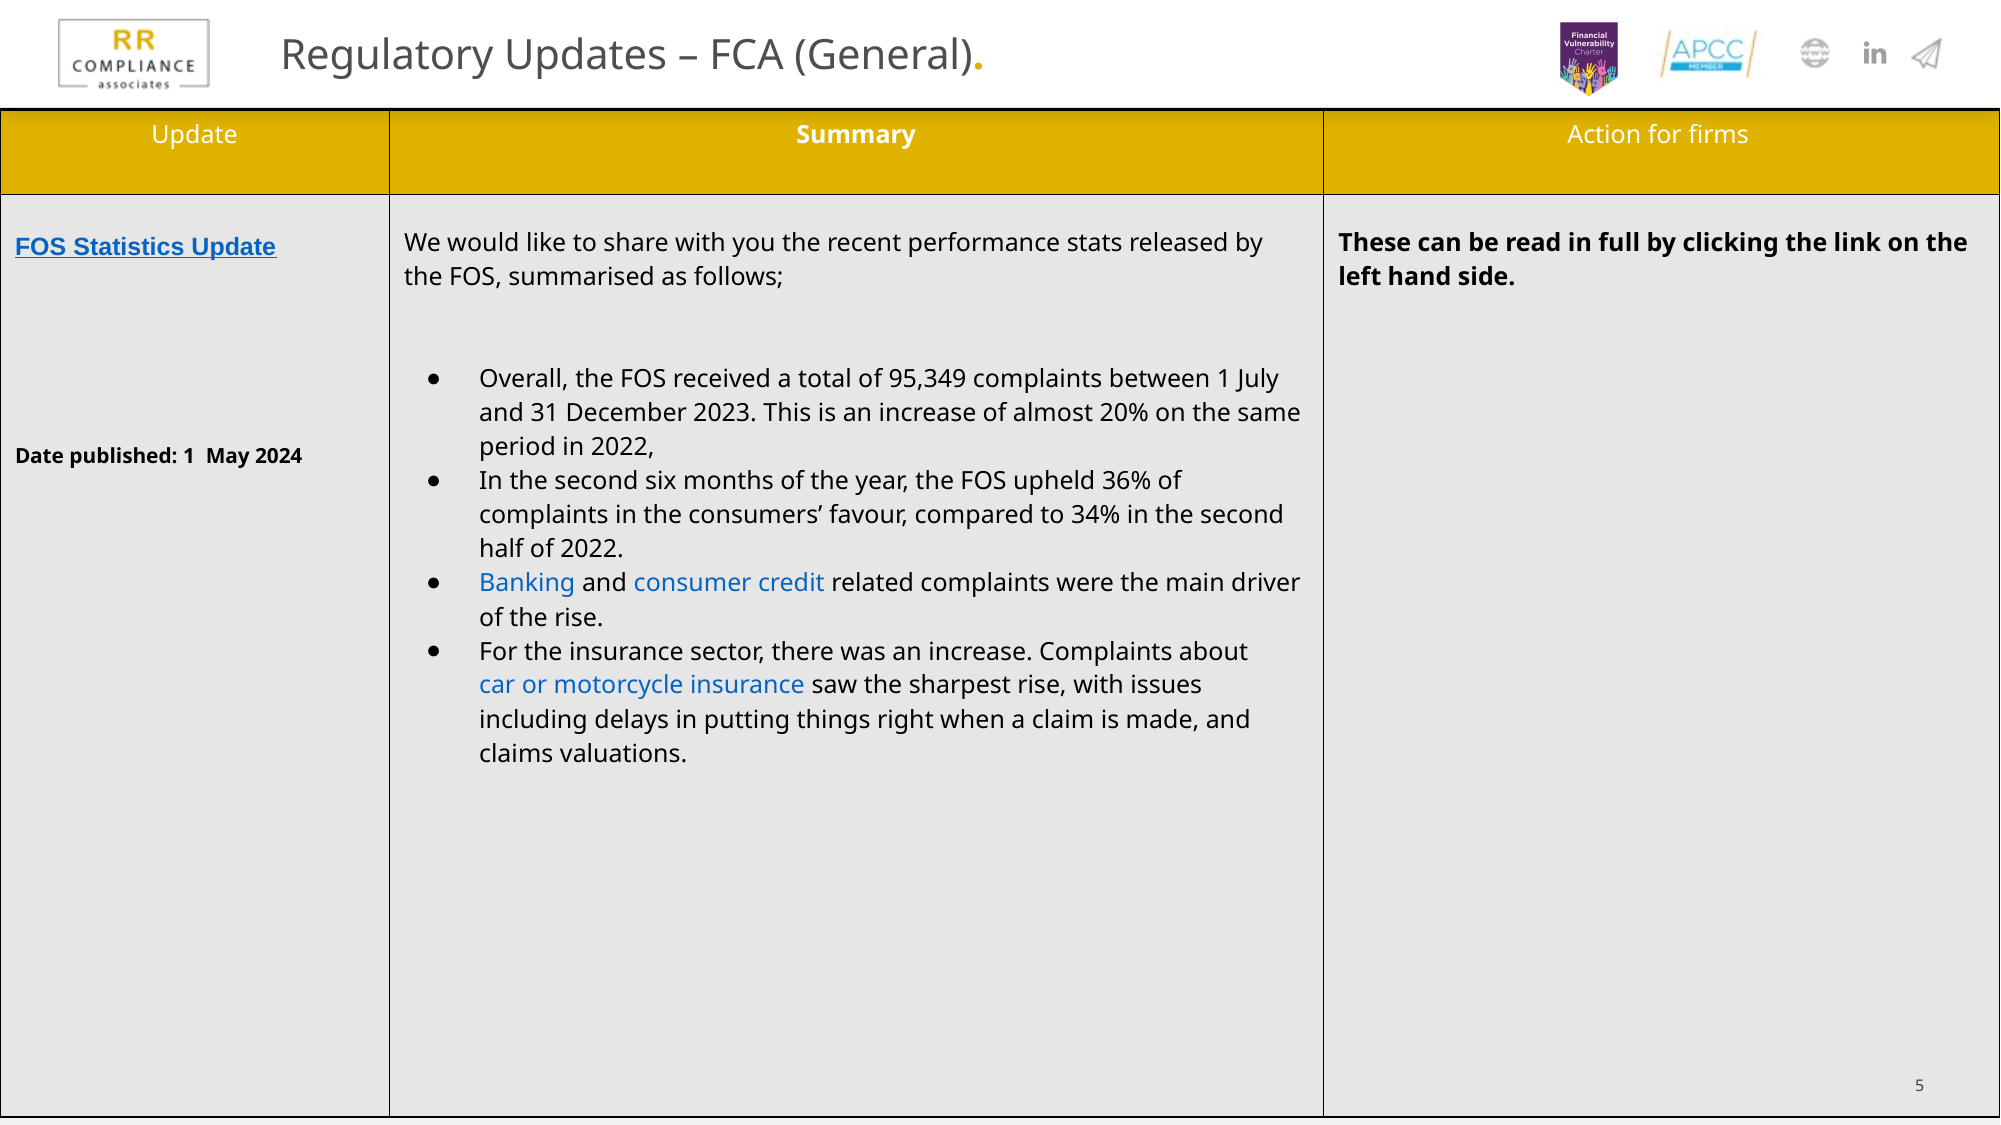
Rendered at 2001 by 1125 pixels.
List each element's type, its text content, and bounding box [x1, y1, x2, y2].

picture [1911, 38, 1942, 69]
text_box [0, 0, 2000, 107]
picture [1799, 38, 1834, 69]
text_box Regulatory Updates – FCA (General). [265, 19, 1974, 88]
table_cell FOS Statistics Update Date published: 1 May 2024 [1, 195, 389, 1116]
picture [57, 11, 210, 95]
table_cell We would like to share with you the recent performance stats released by the FOS, summarised as follows; Overall, the FOS received a total of 95,349 complaints between 1 July and 31 December 2023. This is an increase of almost 20% on the same period in 2022, In the second six months of the year, the FOS upheld 36% of complaints in the consumers’ favour, compared to 34% in the second half of 2022. Banking and consumer credit related complaints were the main driver of the rise. For the insurance sector, there was an increase. Complaints about car or motorcycle insurance saw the sharpest rise, with issues including delays in putting things right when a claim is made, and claims valuations. [390, 195, 1323, 1116]
table_header Summary [390, 120, 1323, 194]
table_header Action for firms [1324, 118, 1999, 194]
picture [1856, 34, 1893, 71]
picture [1654, 24, 1763, 82]
table_cell These can be read in full by clicking the link on the left hand side. [1324, 195, 1999, 1116]
table_header Update [1, 117, 389, 194]
picture [1559, 21, 1618, 97]
text_box 5 [1900, 1068, 1954, 1104]
